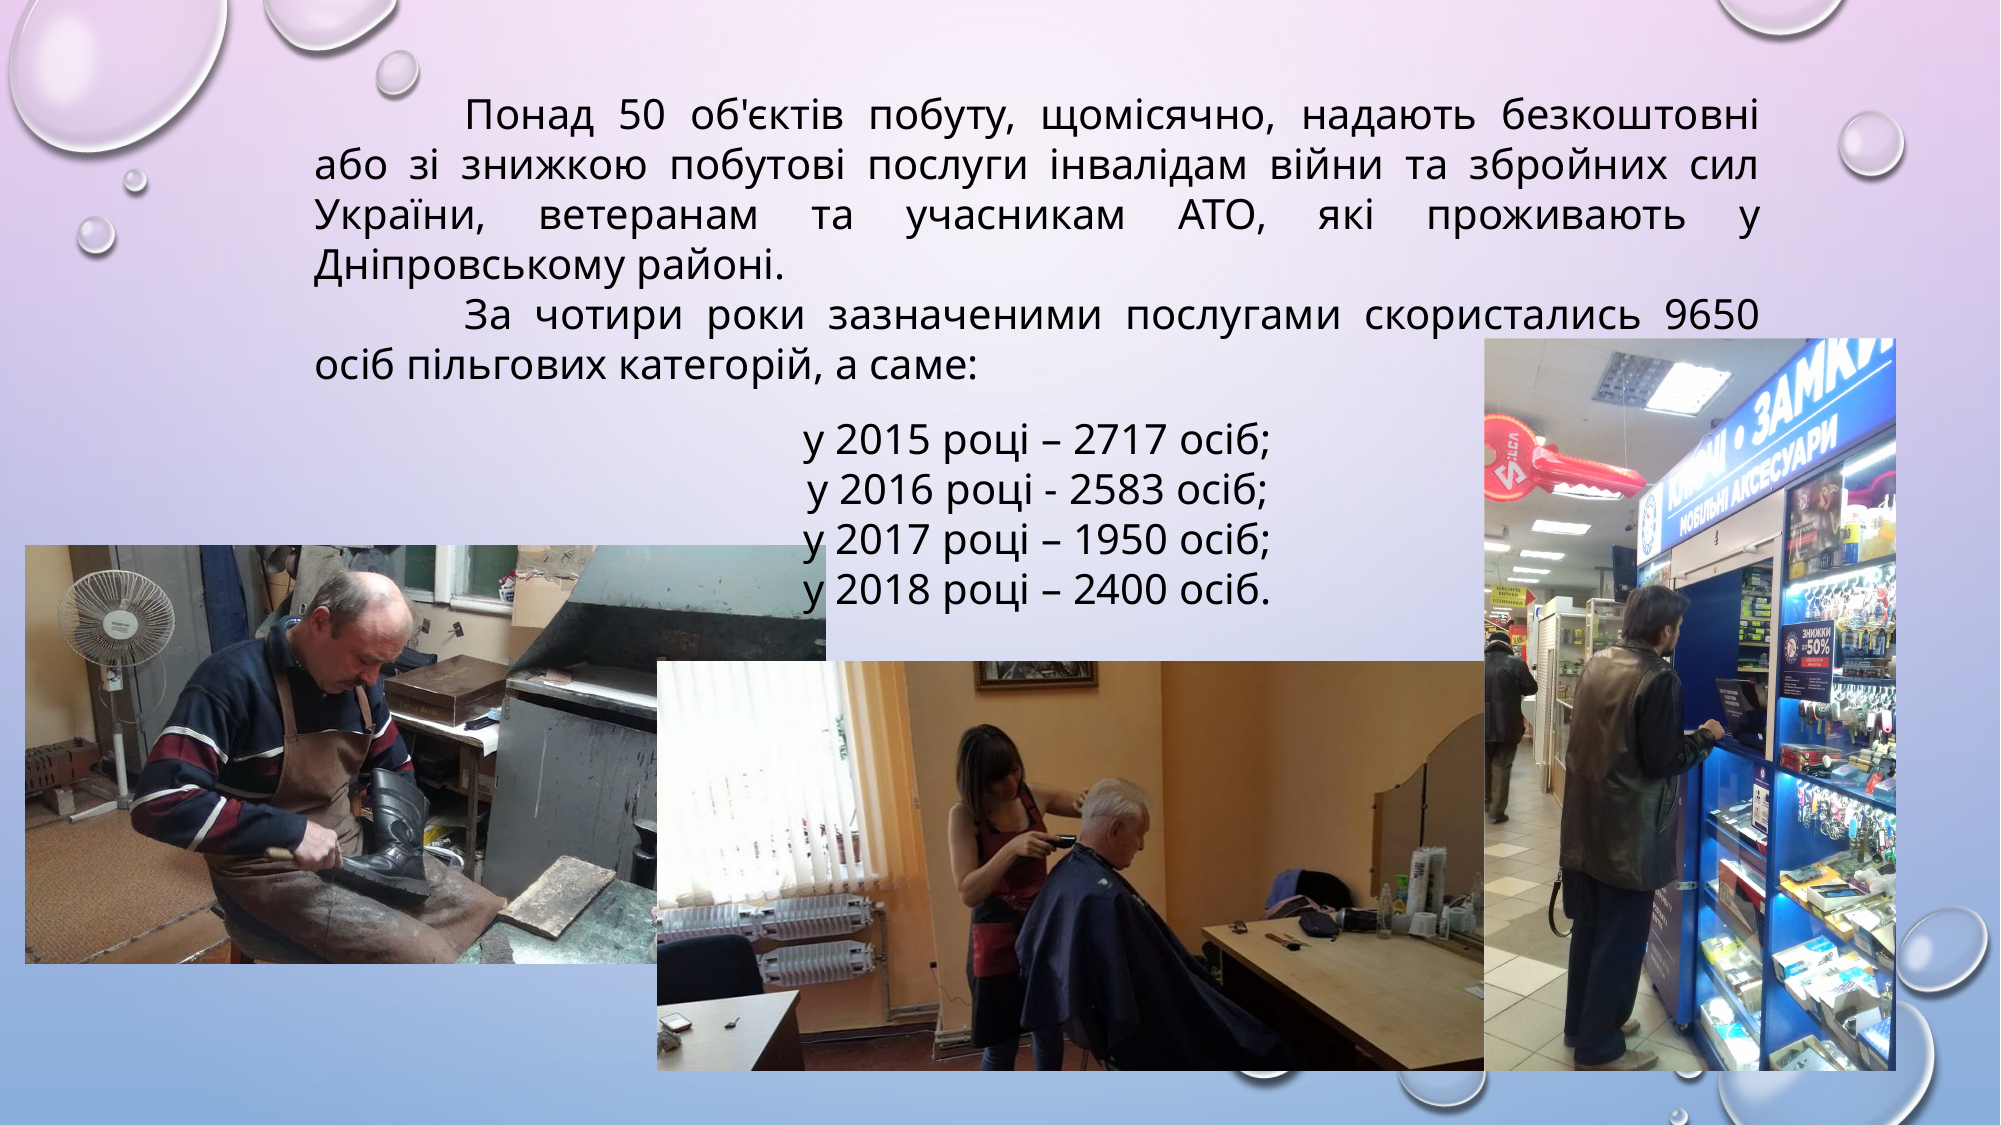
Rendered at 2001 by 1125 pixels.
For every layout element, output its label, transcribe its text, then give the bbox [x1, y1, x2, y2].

picture [0, 0, 2000, 1125]
text_box Понад 50 об'єктів побуту, щомісячно, надають безкоштовні або зі знижкою побутові послуги інвалідам війни та збройних сил України, ветеранам та учасникам АТО, які проживають у Дніпровському районі. За чотири роки зазначеними послугами скористались 9650 осіб пільгових категорій, а саме: у 2015 році – 2717 осіб; у 2016 році - 2583 осіб; у 2017 році – 1950 осіб; у 2018 році – 2400 осіб. [299, 80, 1776, 660]
